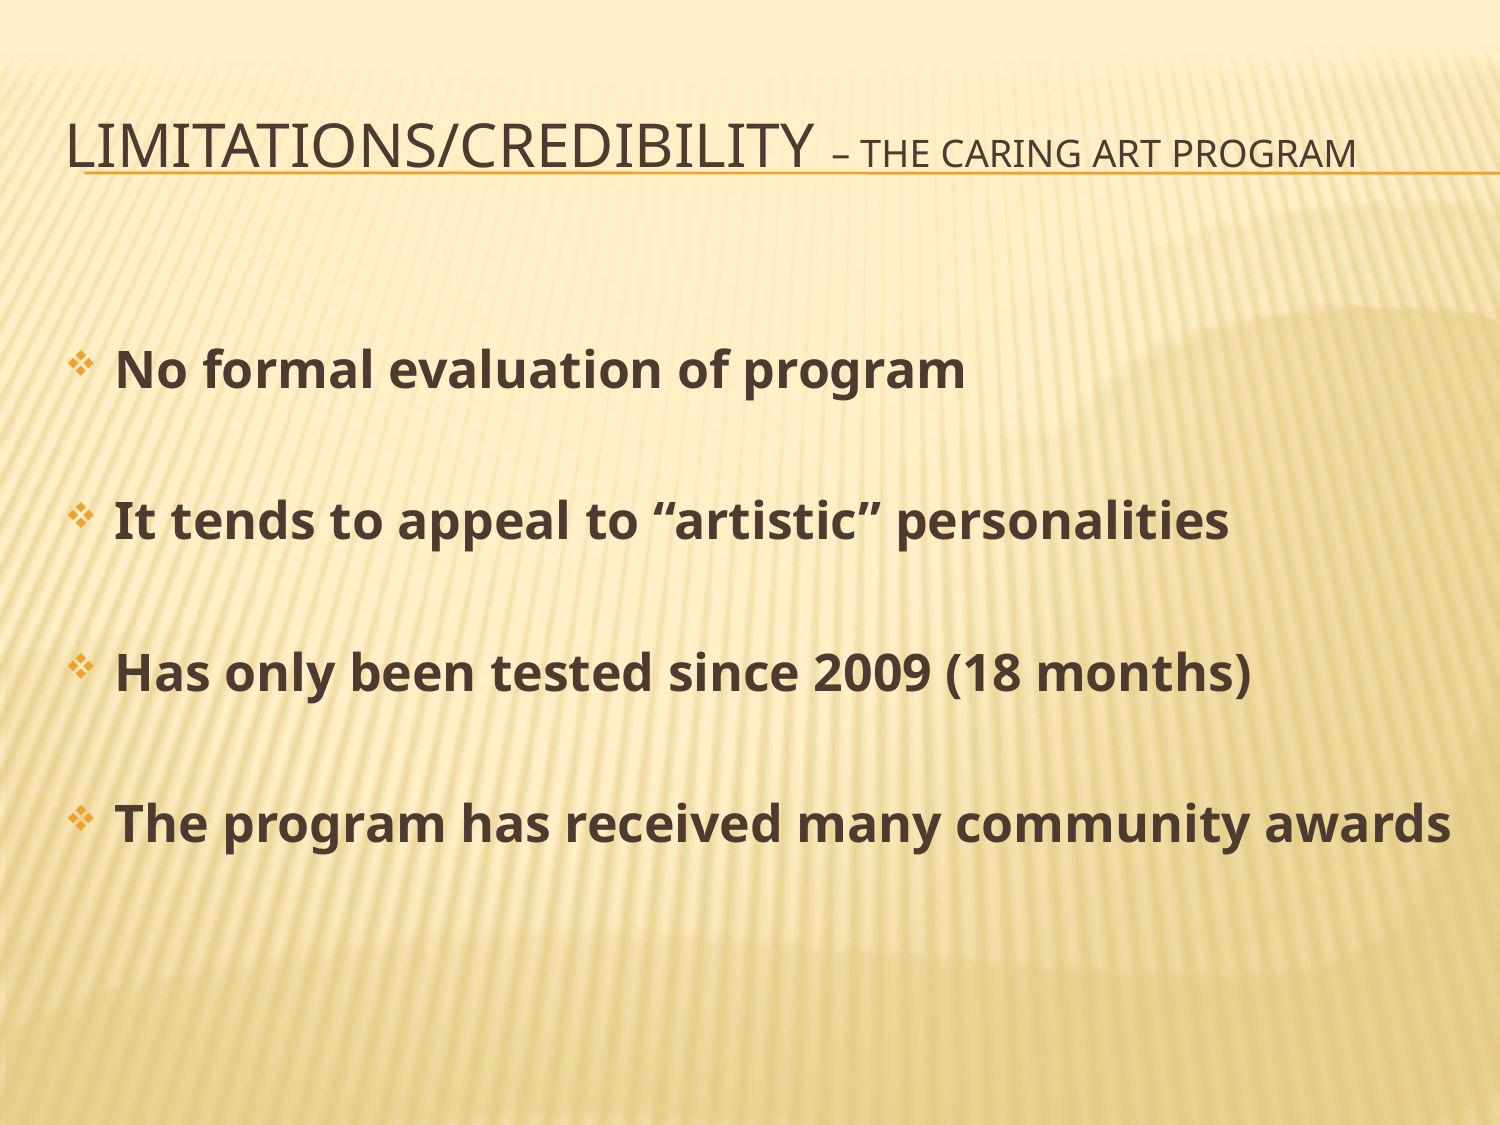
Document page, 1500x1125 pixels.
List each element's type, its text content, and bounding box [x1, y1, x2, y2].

list No formal evaluation of program It tends to appeal to “artistic” personalities Has only been tested since 2009 (18 months) The program has received many community awards [50, 254, 1475, 998]
title Limitations/credibility – the Caring Art PRogram [50, 75, 1475, 213]
